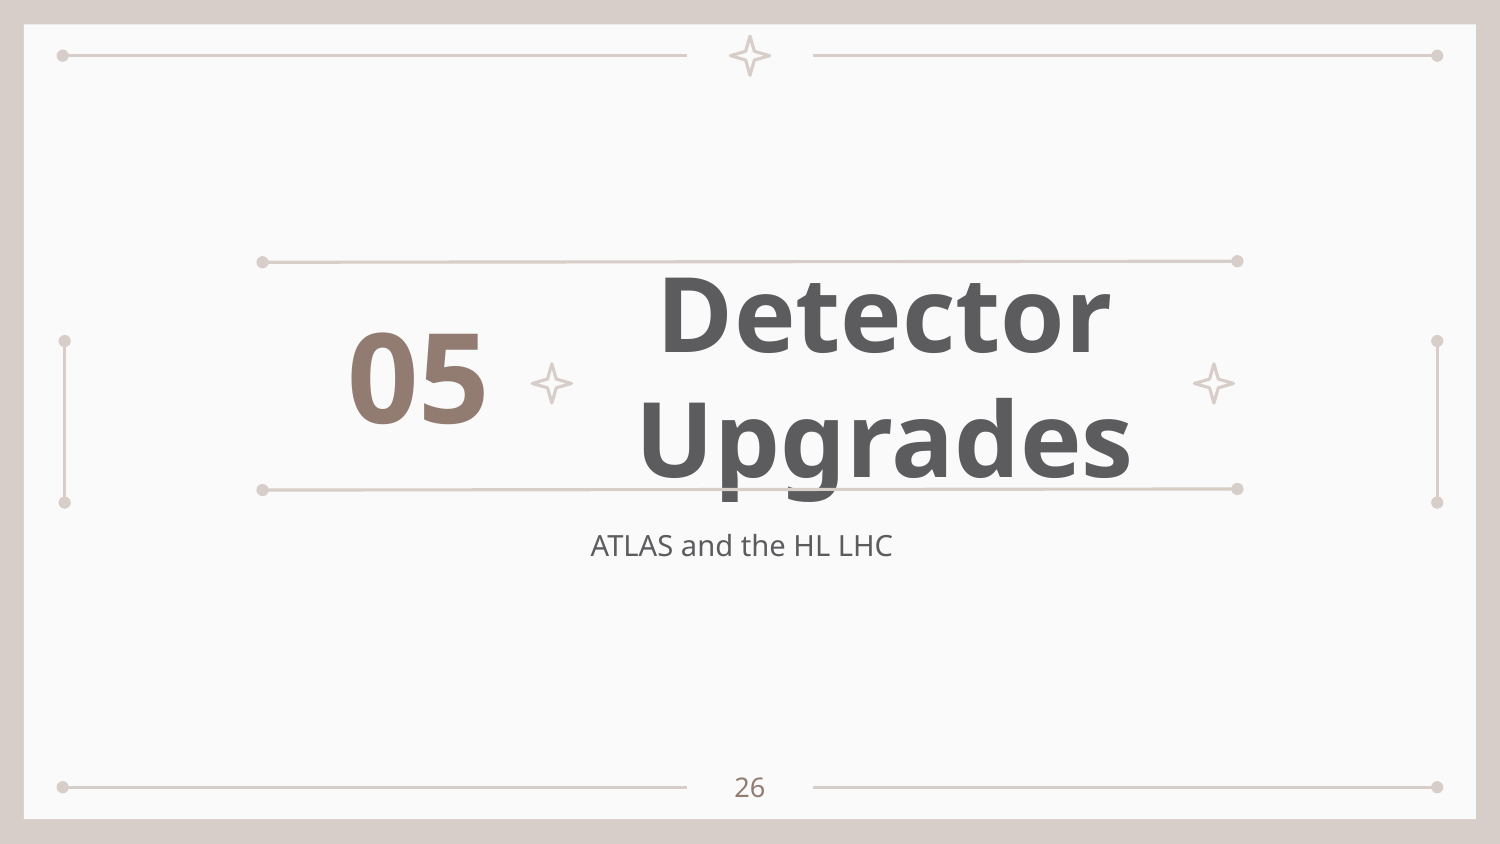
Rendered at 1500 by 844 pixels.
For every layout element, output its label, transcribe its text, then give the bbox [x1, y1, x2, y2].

title Detector Upgrades [532, 304, 1238, 443]
subtitle ATLAS and the HL LHC [575, 512, 925, 586]
text_box [1194, 363, 1234, 404]
text_box [532, 363, 572, 404]
title 05 [321, 304, 517, 443]
slide_number 26 [705, 755, 795, 810]
